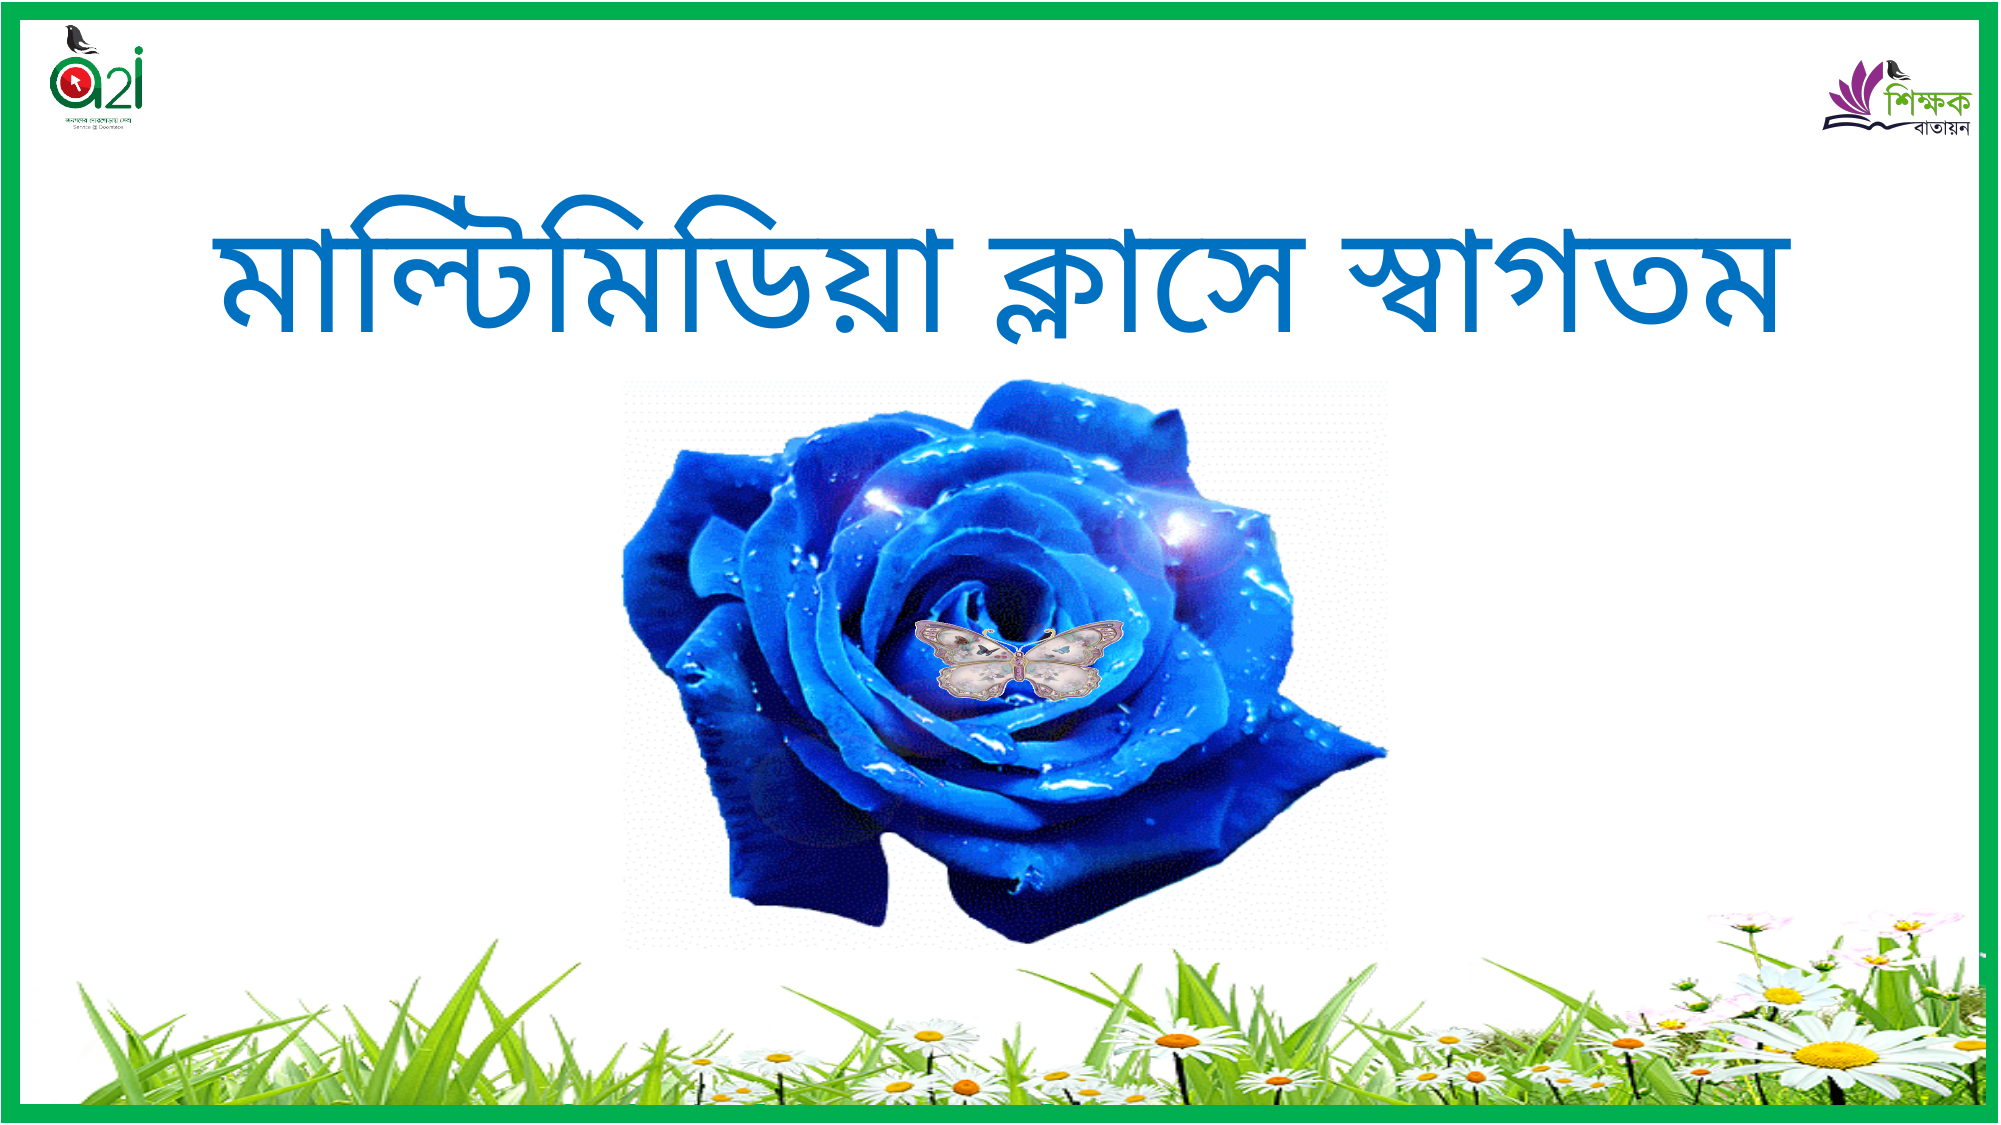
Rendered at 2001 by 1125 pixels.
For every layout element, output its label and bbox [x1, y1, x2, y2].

text_box [0, 0, 2000, 1125]
picture [1813, 20, 1986, 183]
